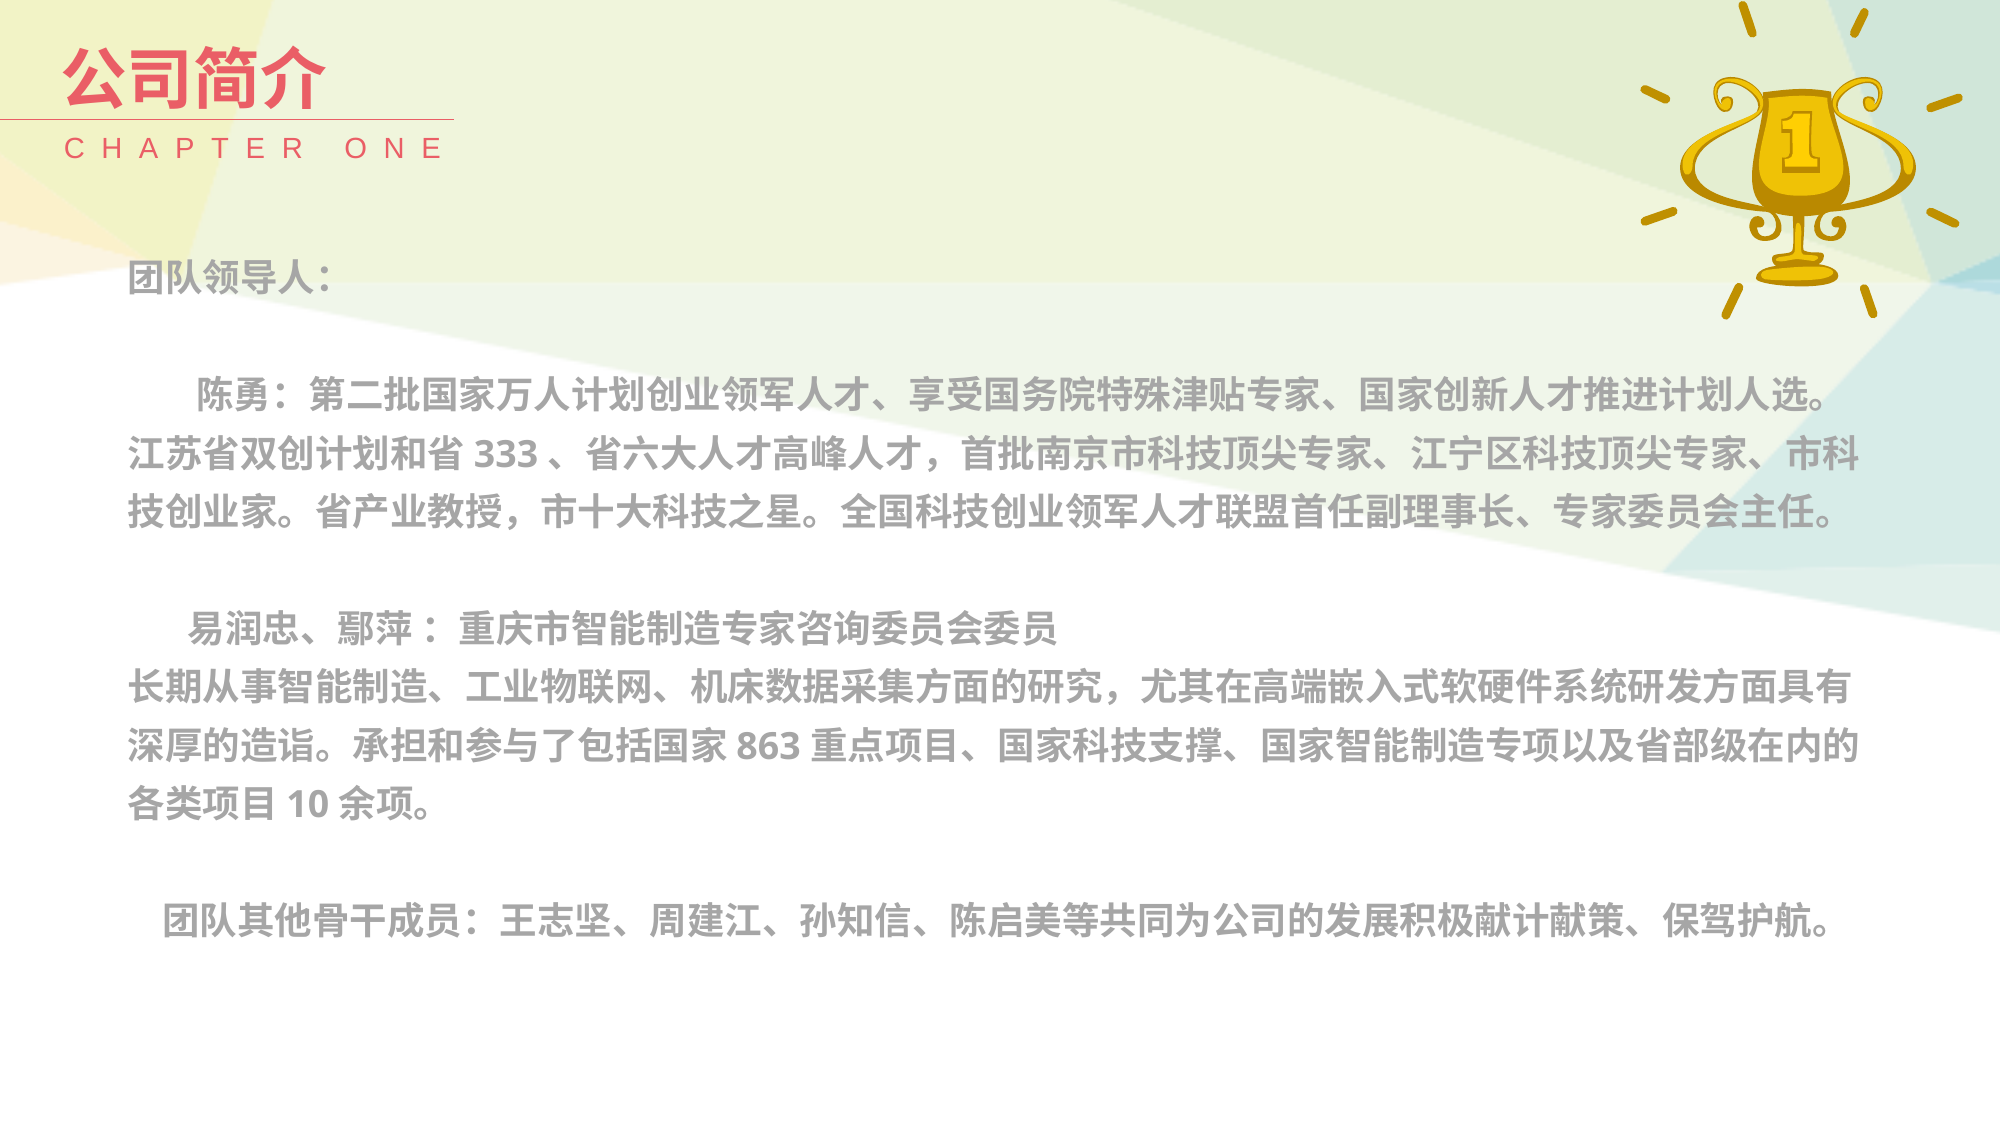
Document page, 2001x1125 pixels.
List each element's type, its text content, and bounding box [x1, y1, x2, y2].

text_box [1637, 0, 1965, 323]
picture [0, 0, 2000, 1125]
text_box 团队领导人： 陈勇：第二批国家万人计划创业领军人才、享受国务院特殊津贴专家、国家创新人才推进计划人选。江苏省双创计划和省333、省六大人才高峰人才，首批南京市科技顶尖专家、江宁区科技顶尖专家、市科技创业家。省产业教授，市十大科技之星。全国科技创业领军人才联盟首任副理事长、专家委员会主任。 易润忠、鄢萍 ：重庆市智能制造专家咨询委员会委员 长期从事智能制造、工业物联网、机床数据采集方面的研究，尤其在高端嵌入式软硬件系统研发方面具有深厚的造诣。承担和参与了包括国家863重点项目、国家科技支撑、国家智能制造专项以及省部级在内的各类项目10余项。 团队其他骨干成员：王志坚、周建江、孙知信、陈启美等共同为公司的发展积极献计献策、保驾护航。 [127, 172, 1873, 1010]
picture [0, 0, 1637, 172]
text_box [0, 29, 500, 173]
